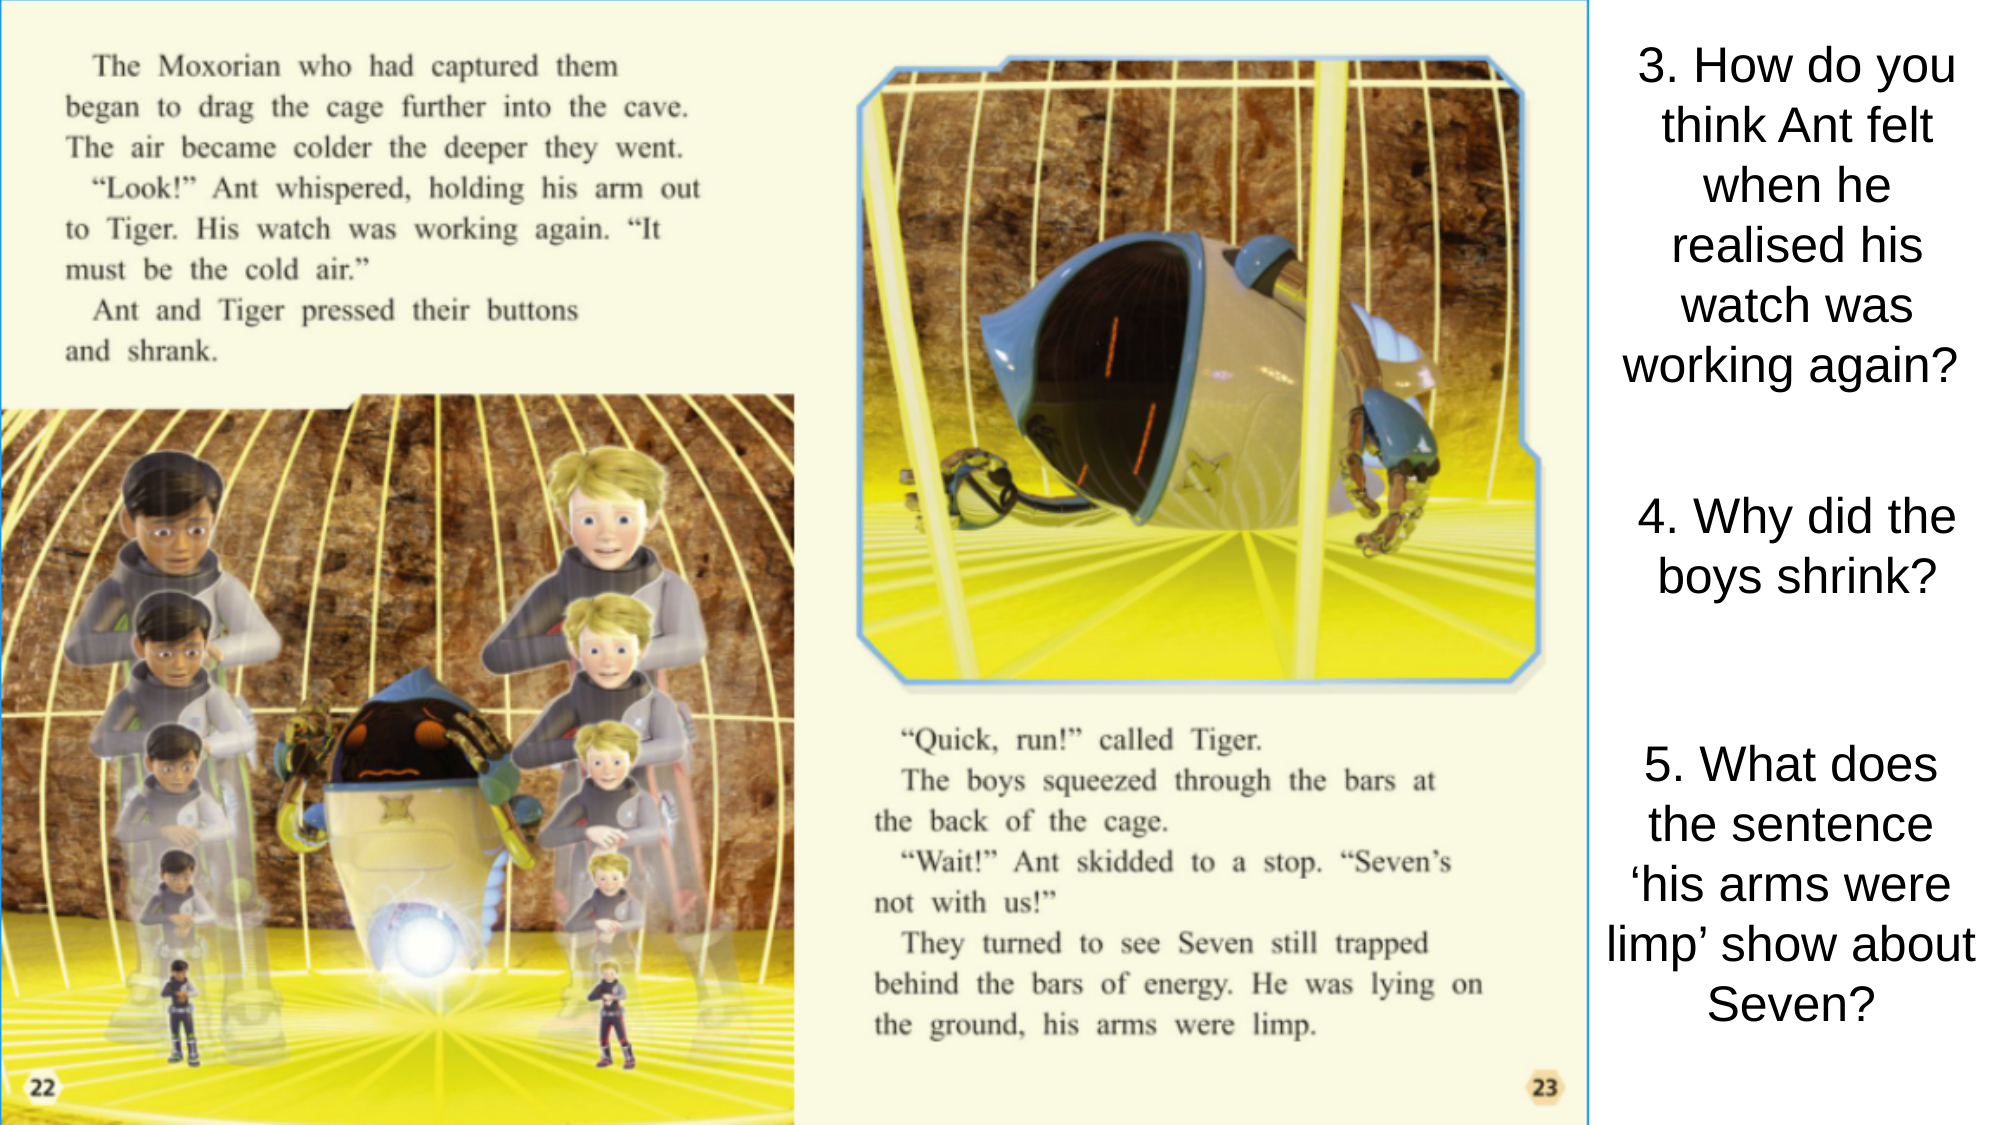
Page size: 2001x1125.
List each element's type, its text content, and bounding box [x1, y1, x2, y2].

text_box 3. How do you think Ant felt when he realised his watch was working again? [1595, 24, 2000, 400]
text_box 4. Why did the boys shrink? [1595, 475, 2000, 611]
text_box 5. What does the sentence ‘his arms were limp’ show about Seven? [1589, 724, 1994, 1040]
picture [0, 0, 1589, 1125]
